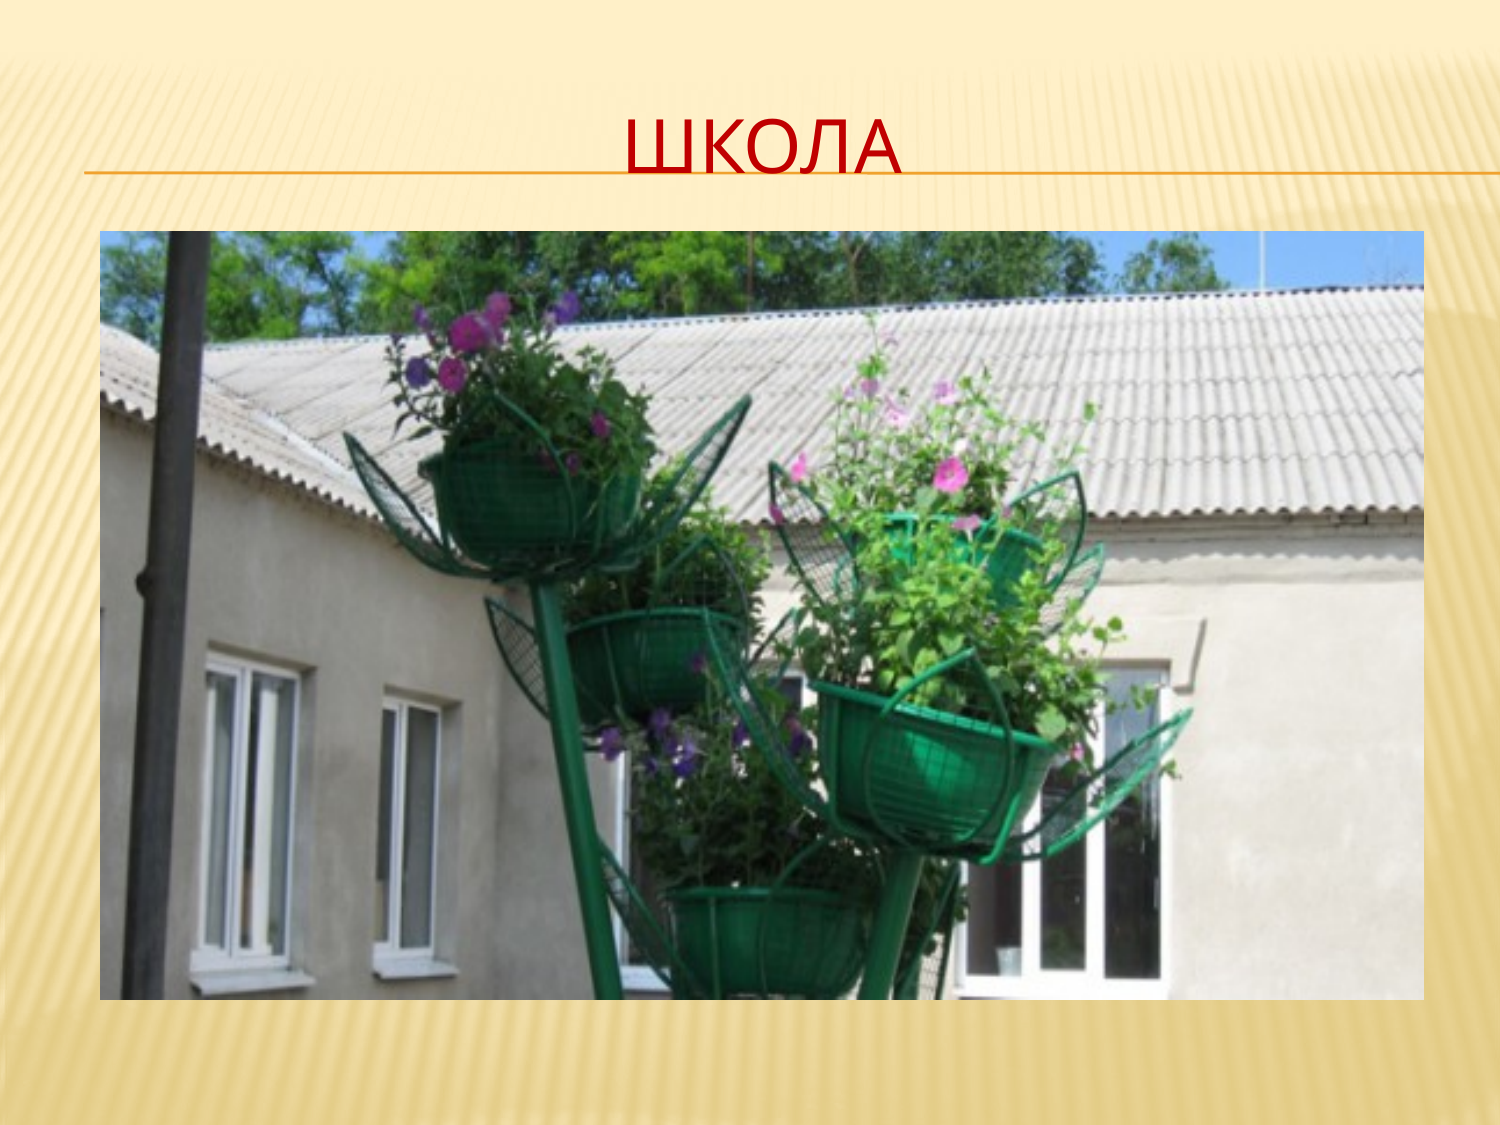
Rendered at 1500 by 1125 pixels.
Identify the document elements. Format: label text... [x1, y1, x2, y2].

picture [99, 231, 1424, 1000]
title школа [49, 75, 1475, 213]
